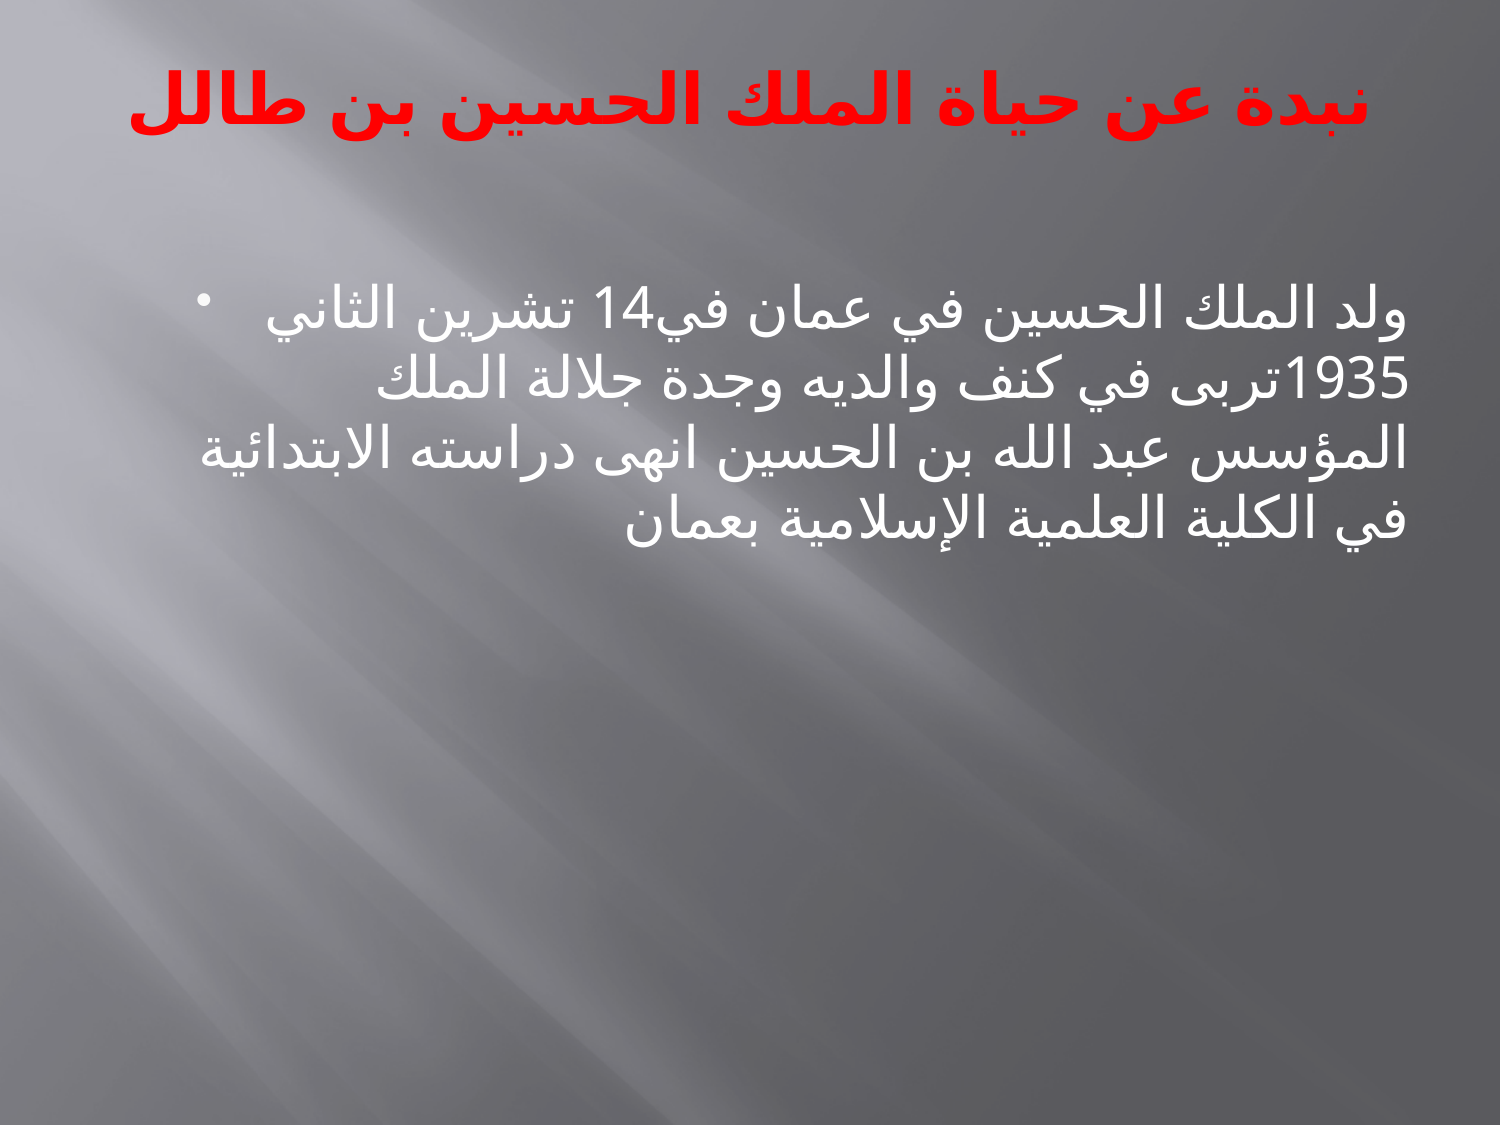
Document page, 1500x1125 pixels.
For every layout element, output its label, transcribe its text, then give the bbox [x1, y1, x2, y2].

title نبدة عن حياة الملك الحسين بن طالل [75, 45, 1425, 233]
list ولد الملك الحسين في عمان في14 تشرين الثاني 1935تربى في كنف والديه وجدة جلالة الملك المؤسس عبد الله بن الحسين انهى دراسته الابتدائية في الكلية العلمية الإسلامية بعمان [75, 262, 1425, 1035]
